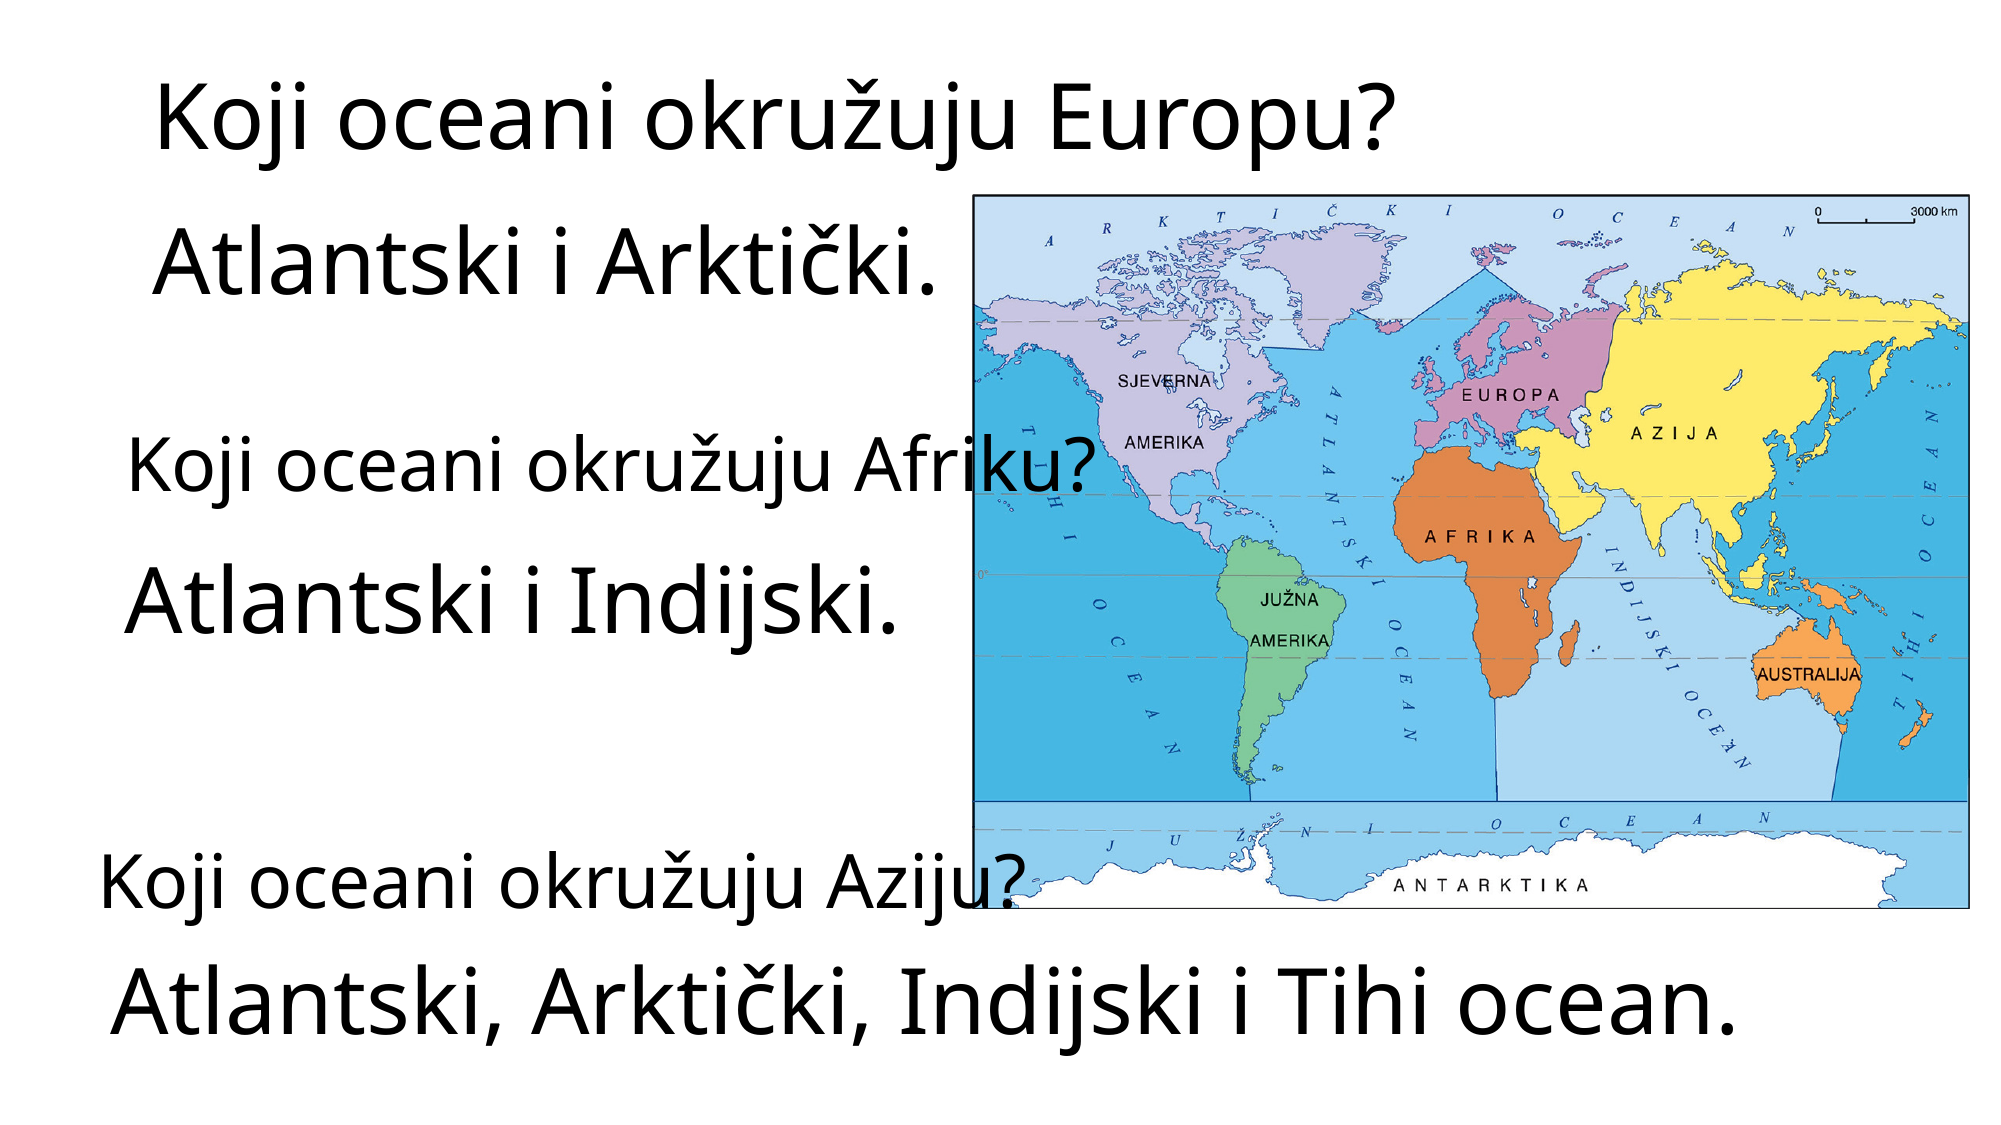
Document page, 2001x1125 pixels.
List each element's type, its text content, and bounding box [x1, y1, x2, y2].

text_box Atlantski i Arktički. [137, 205, 972, 326]
text_box Koji oceani okružuju Aziju? [82, 767, 1863, 1001]
title Koji oceani okružuju Europu? [137, 59, 1863, 180]
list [972, 194, 1970, 909]
text_box Atlantski, Arktički, Indijski i Tihi ocean. [94, 944, 1820, 1065]
text_box Koji oceani okružuju Afriku? [109, 350, 972, 543]
text_box Atlantski i Indijski. [109, 543, 972, 664]
